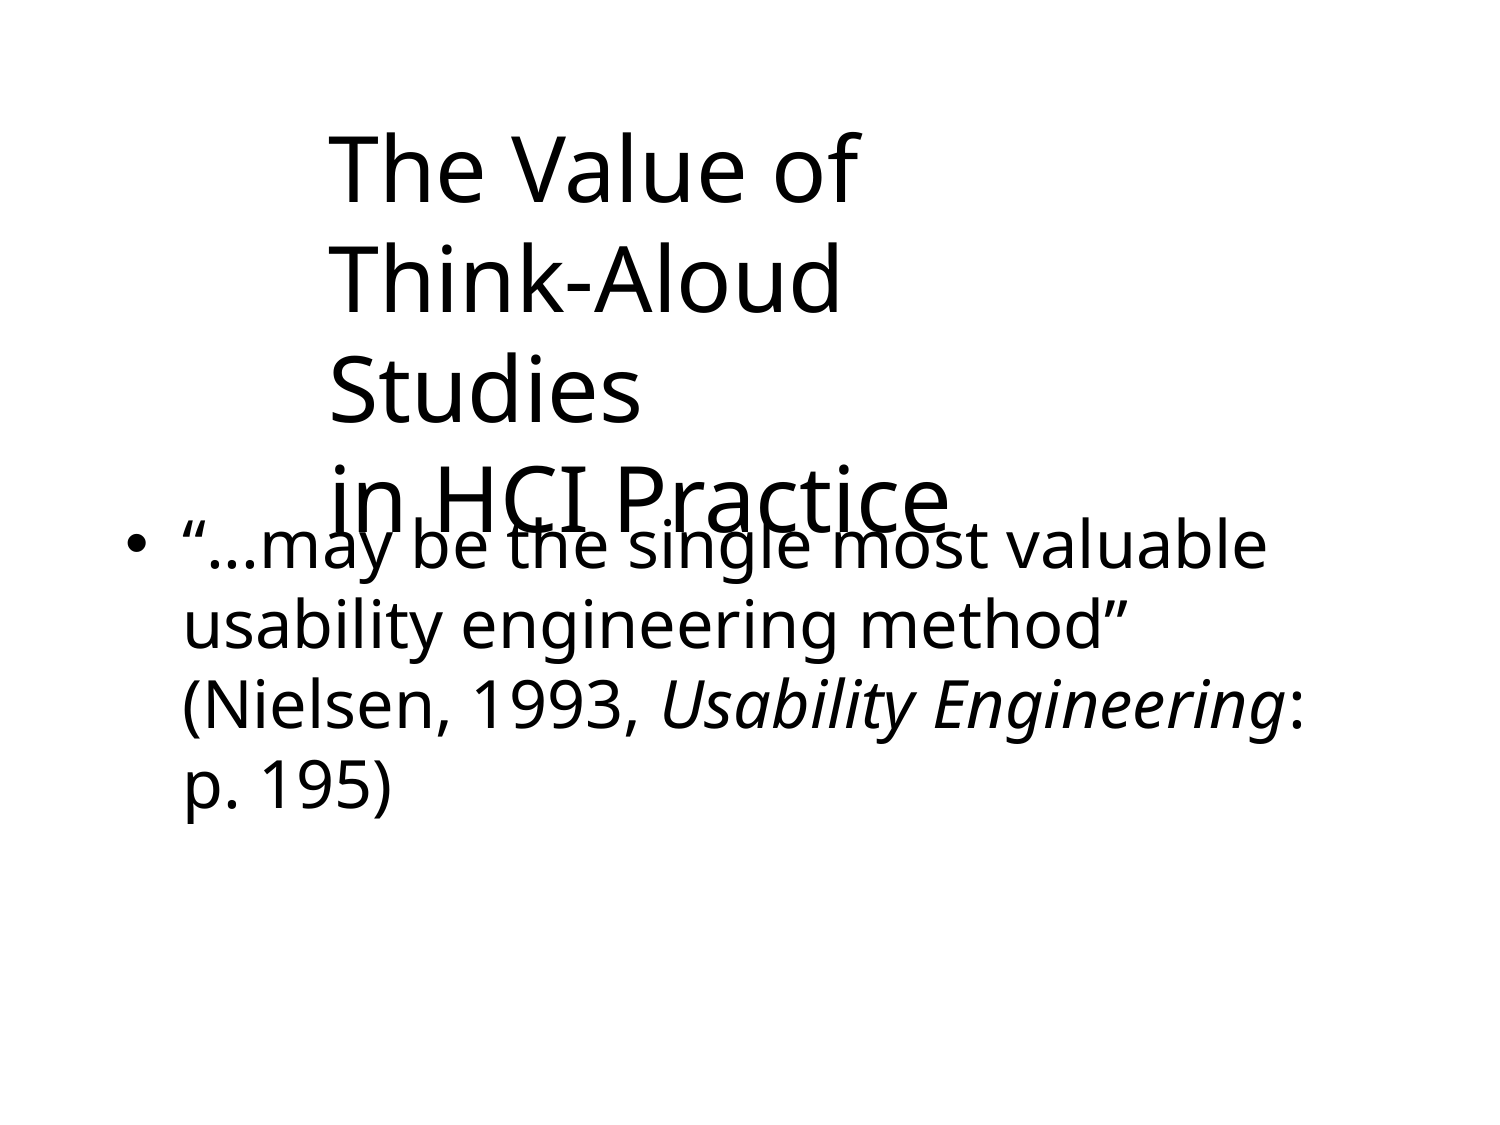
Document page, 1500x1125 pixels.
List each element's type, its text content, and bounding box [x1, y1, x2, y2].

list “...may be the single most valuable usability engineering method” (Nielsen, 1993, Usability Engineering: p. 195) [110, 494, 1346, 932]
title The Value of Think-Aloud Studies in HCI Practice [317, 106, 1181, 494]
